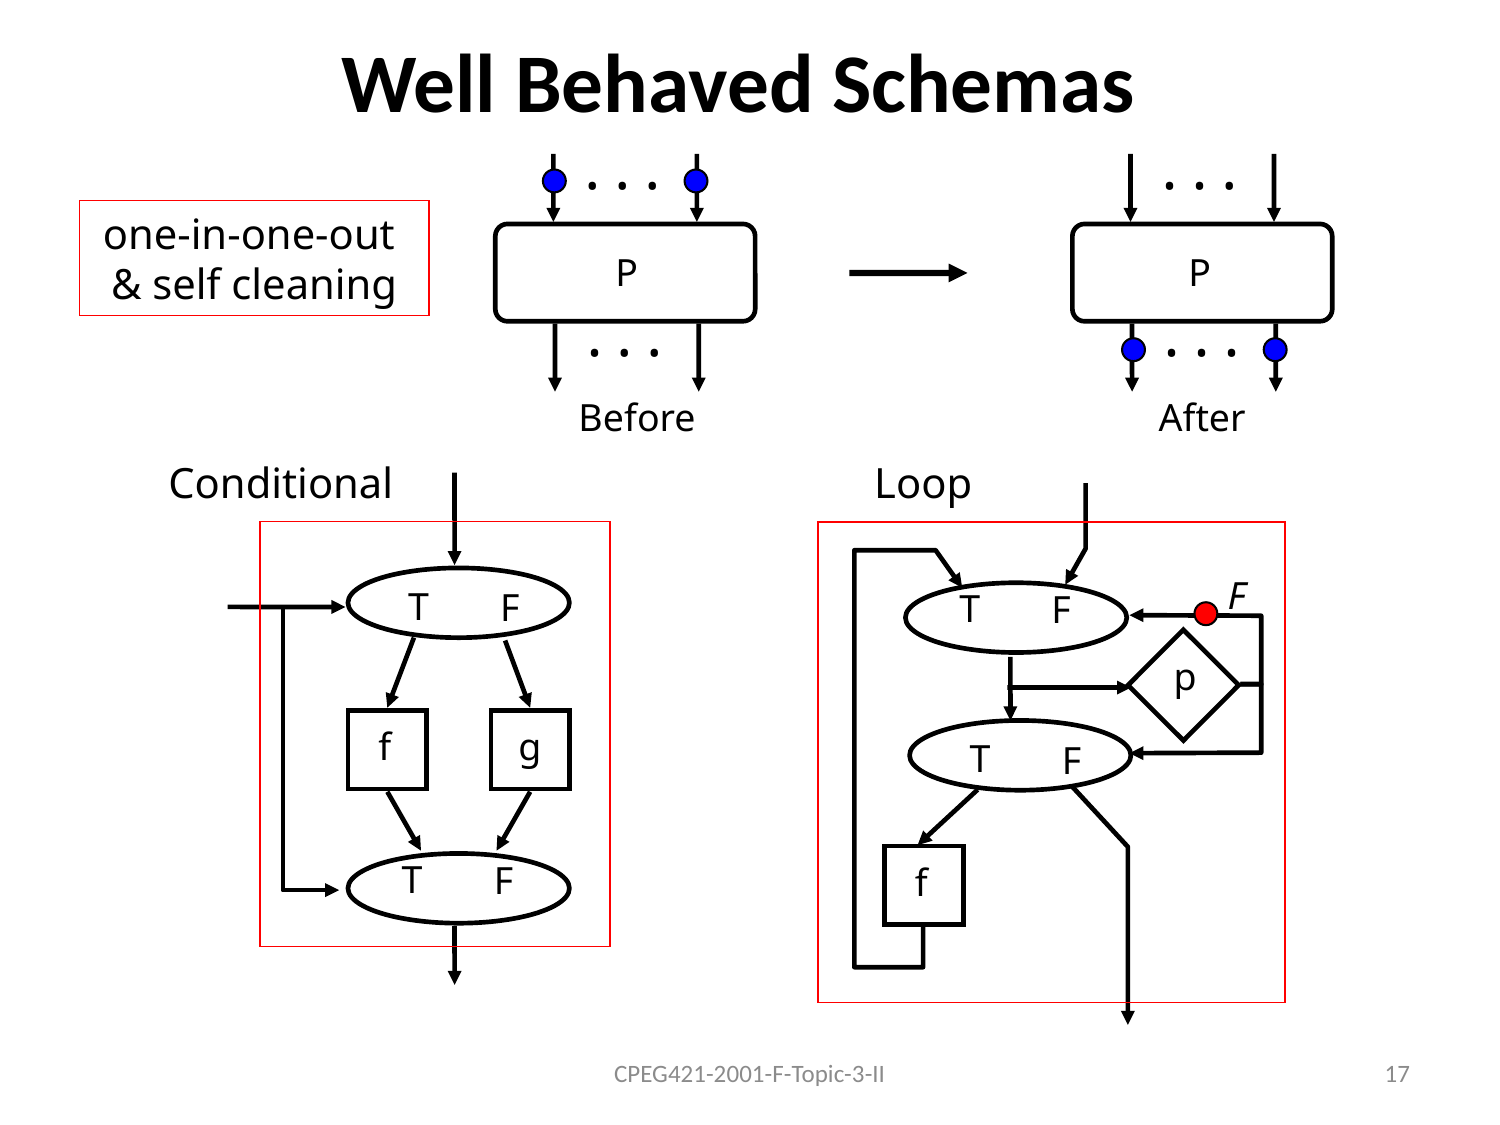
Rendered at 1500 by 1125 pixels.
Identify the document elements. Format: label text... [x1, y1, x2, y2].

slide_number 17 [1074, 1042, 1425, 1103]
title Well Behaved Schemas [262, 24, 1214, 222]
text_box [817, 449, 1286, 1026]
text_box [148, 449, 611, 986]
footer CPEG421-2001-F-Topic-3-II [512, 1042, 988, 1103]
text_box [495, 153, 1333, 444]
text_box one-in-one-out & self cleaning [79, 200, 430, 316]
